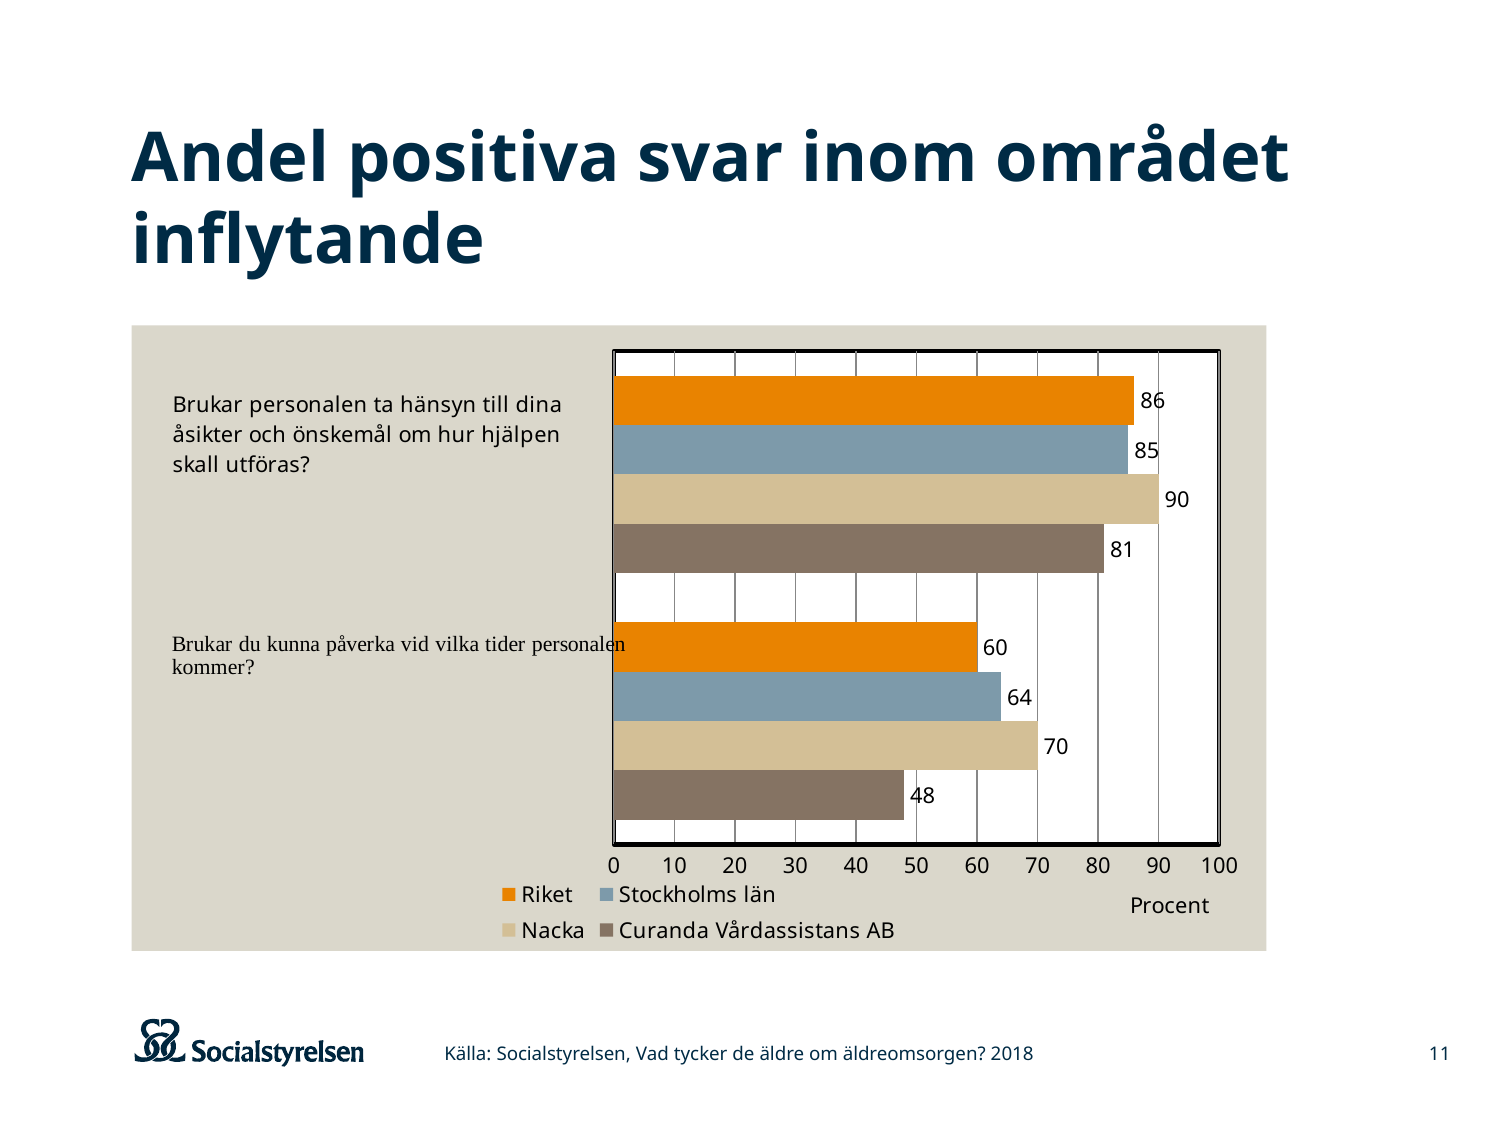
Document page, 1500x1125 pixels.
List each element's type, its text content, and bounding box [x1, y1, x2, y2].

slide_number 11 [1379, 1032, 1451, 1077]
footer Källa: Socialstyrelsen, Vad tycker de äldre om äldreomsorgen? 2018 [444, 1032, 1110, 1077]
title Andel positiva svar inom området inflytande [131, 112, 1395, 326]
chart [131, 325, 1267, 952]
